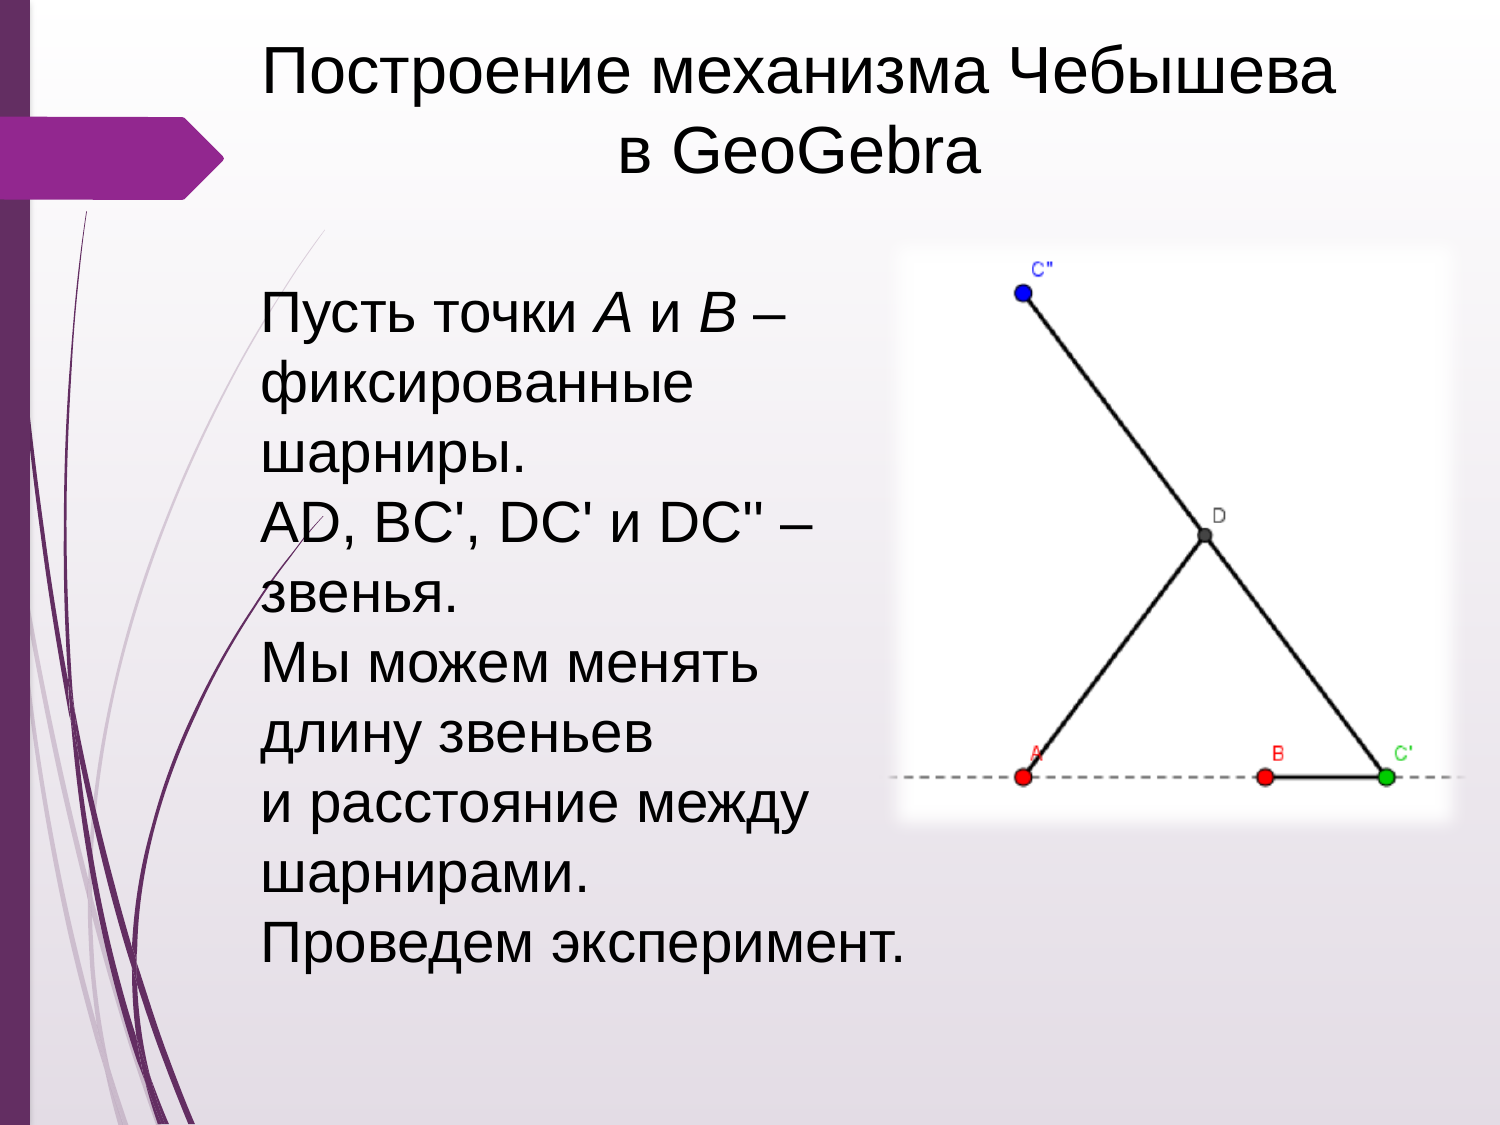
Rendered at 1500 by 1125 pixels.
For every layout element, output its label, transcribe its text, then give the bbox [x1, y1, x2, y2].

text_box Пусть точки А и В – фиксированные шарниры. AD, BC', DС' и DC'' – звенья. Мы можем менять длину звеньев и расстояние между шарнирами. Проведем эксперимент. [245, 266, 939, 982]
text_box Построение механизма Чебышева в GeoGebra [246, 19, 1353, 195]
picture [879, 228, 1470, 840]
